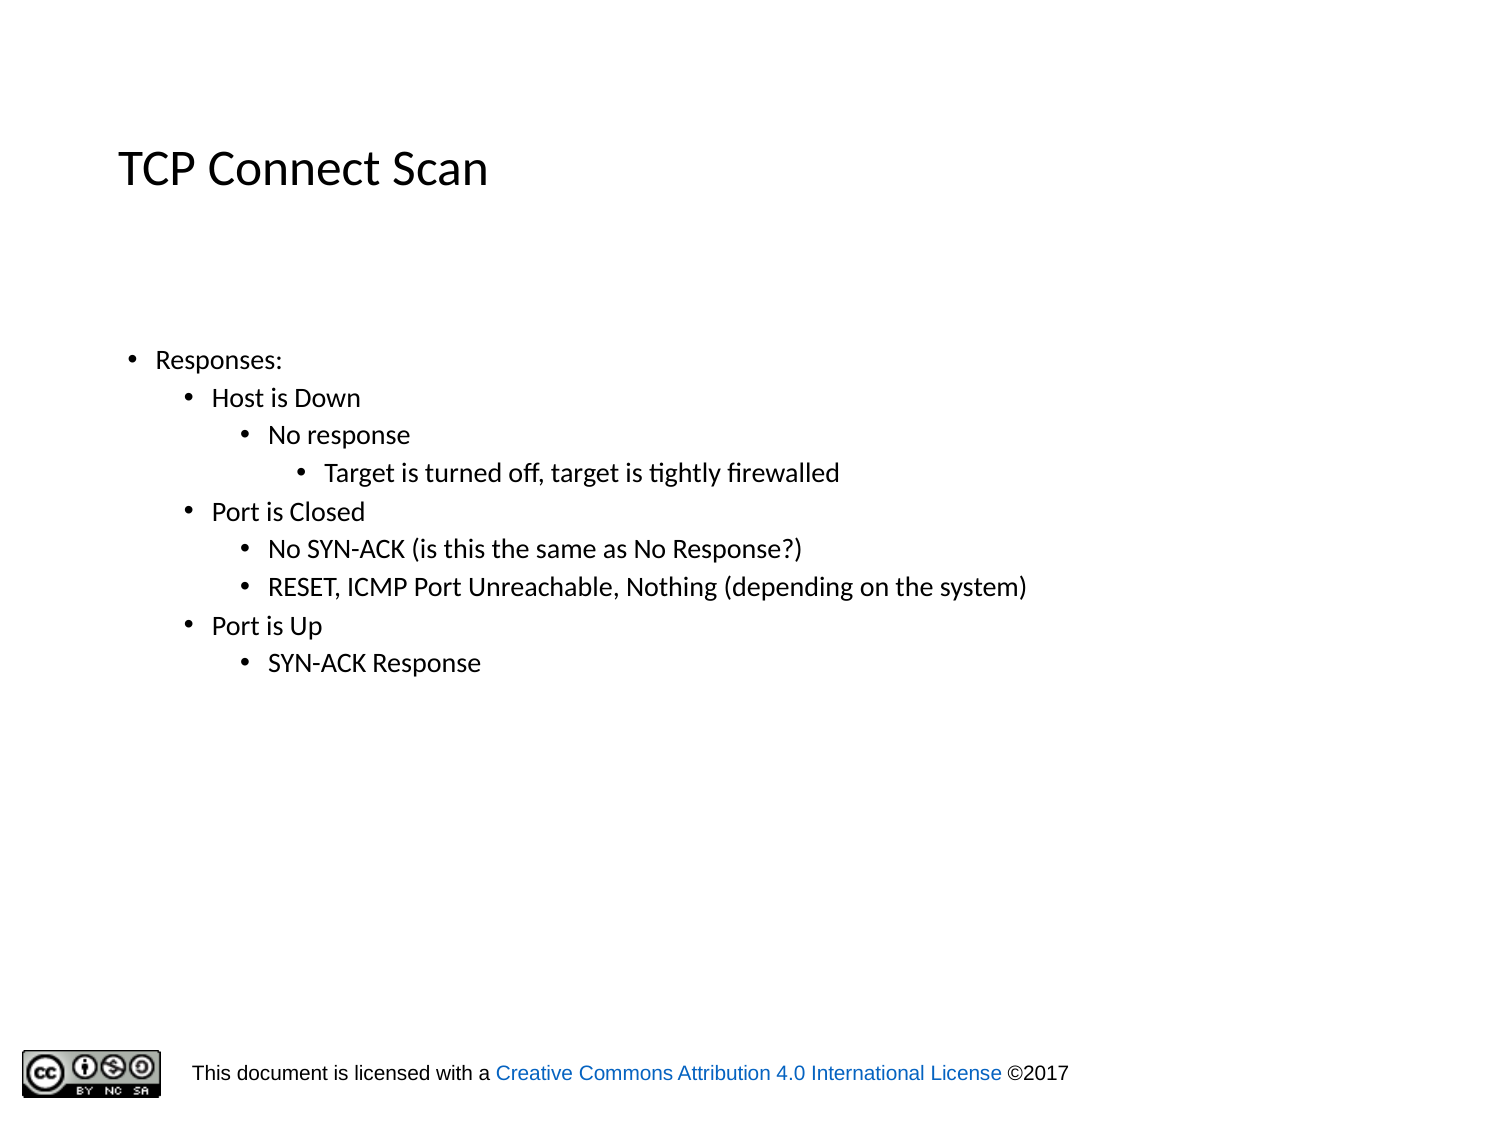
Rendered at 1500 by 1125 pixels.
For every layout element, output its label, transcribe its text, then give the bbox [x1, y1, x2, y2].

list Responses: Host is Down No response Target is turned off, target is tightly firewalled Port is Closed No SYN-ACK (is this the same as No Response?) RESET, ICMP Port Unreachable, Nothing (depending on the system) Port is Up SYN-ACK Response [112, 337, 1125, 947]
picture [22, 1050, 161, 1098]
title TCP Connect Scan [103, 59, 1397, 278]
